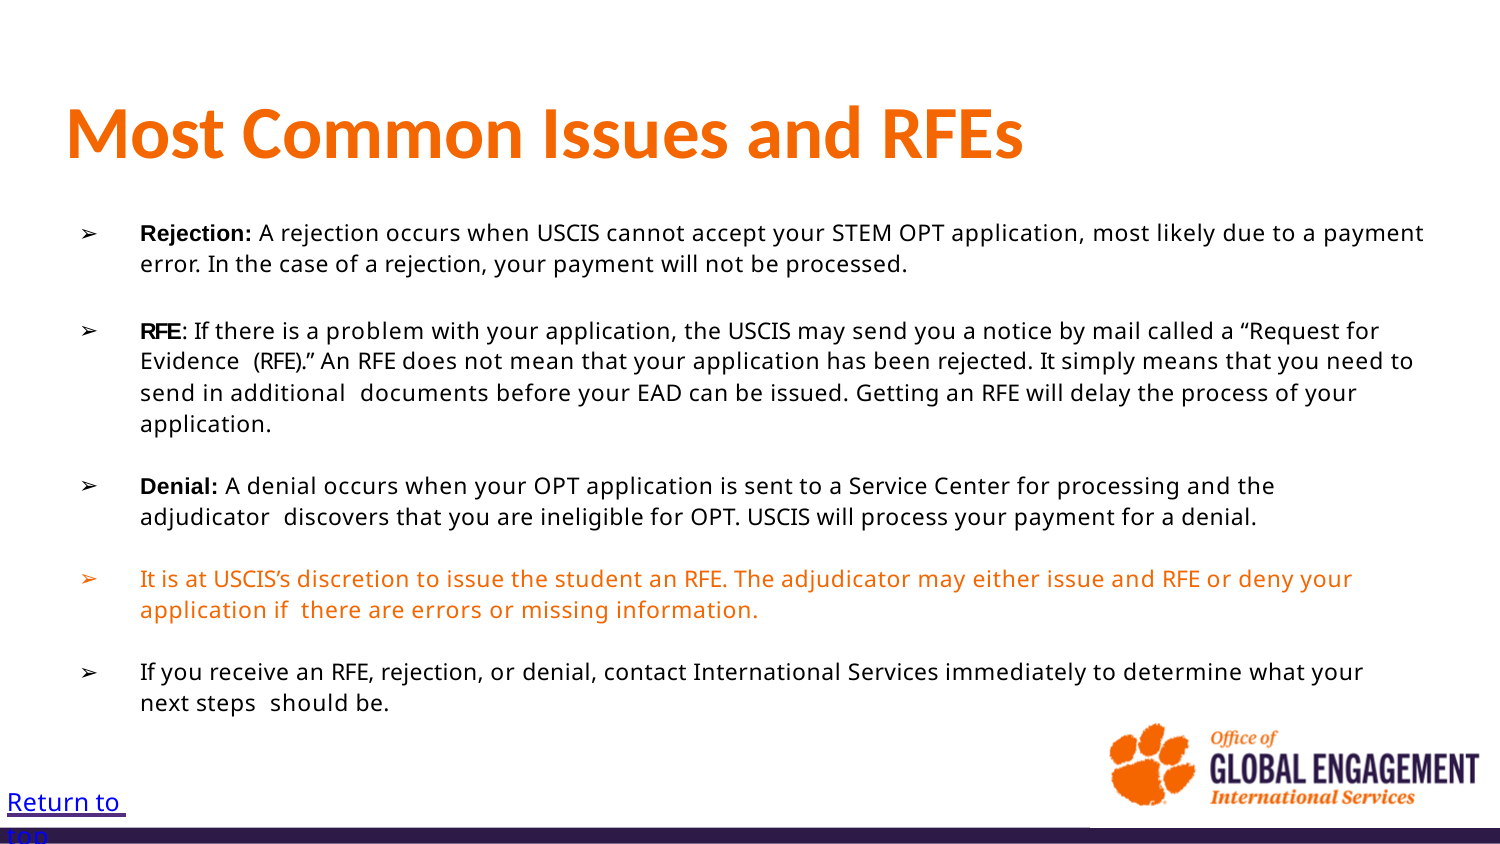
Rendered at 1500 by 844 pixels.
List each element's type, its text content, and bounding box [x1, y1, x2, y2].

title Most Common Issues and RFEs [63, 81, 1063, 225]
picture [1090, 707, 1500, 828]
text_box Return to top [4, 784, 165, 844]
list Rejection: A rejection occurs when USCIS cannot accept your STEM OPT application, most likely due to a payment error. In the case of a rejection, your payment will not be processed. RFE: If there is a problem with your application, the USCIS may send you a notice by mail called a “Request for Evidence (RFE).” An RFE does not mean that your application has been rejected. It simply means that you need to send in additional documents before your EAD can be issued. Getting an RFE will delay the process of your application. Denial: A denial occurs when your OPT application is sent to a Service Center for processing and the adjudicator discovers that you are ineligible for OPT. USCIS will process your payment for a denial. It is at USCIS’s discretion to issue the student an RFE. The adjudicator may either issue and RFE or deny your application if there are errors or missing information. If you receive an RFE, rejection, or denial, contact International Services immediately to determine what your next steps should be. [65, 213, 1435, 716]
